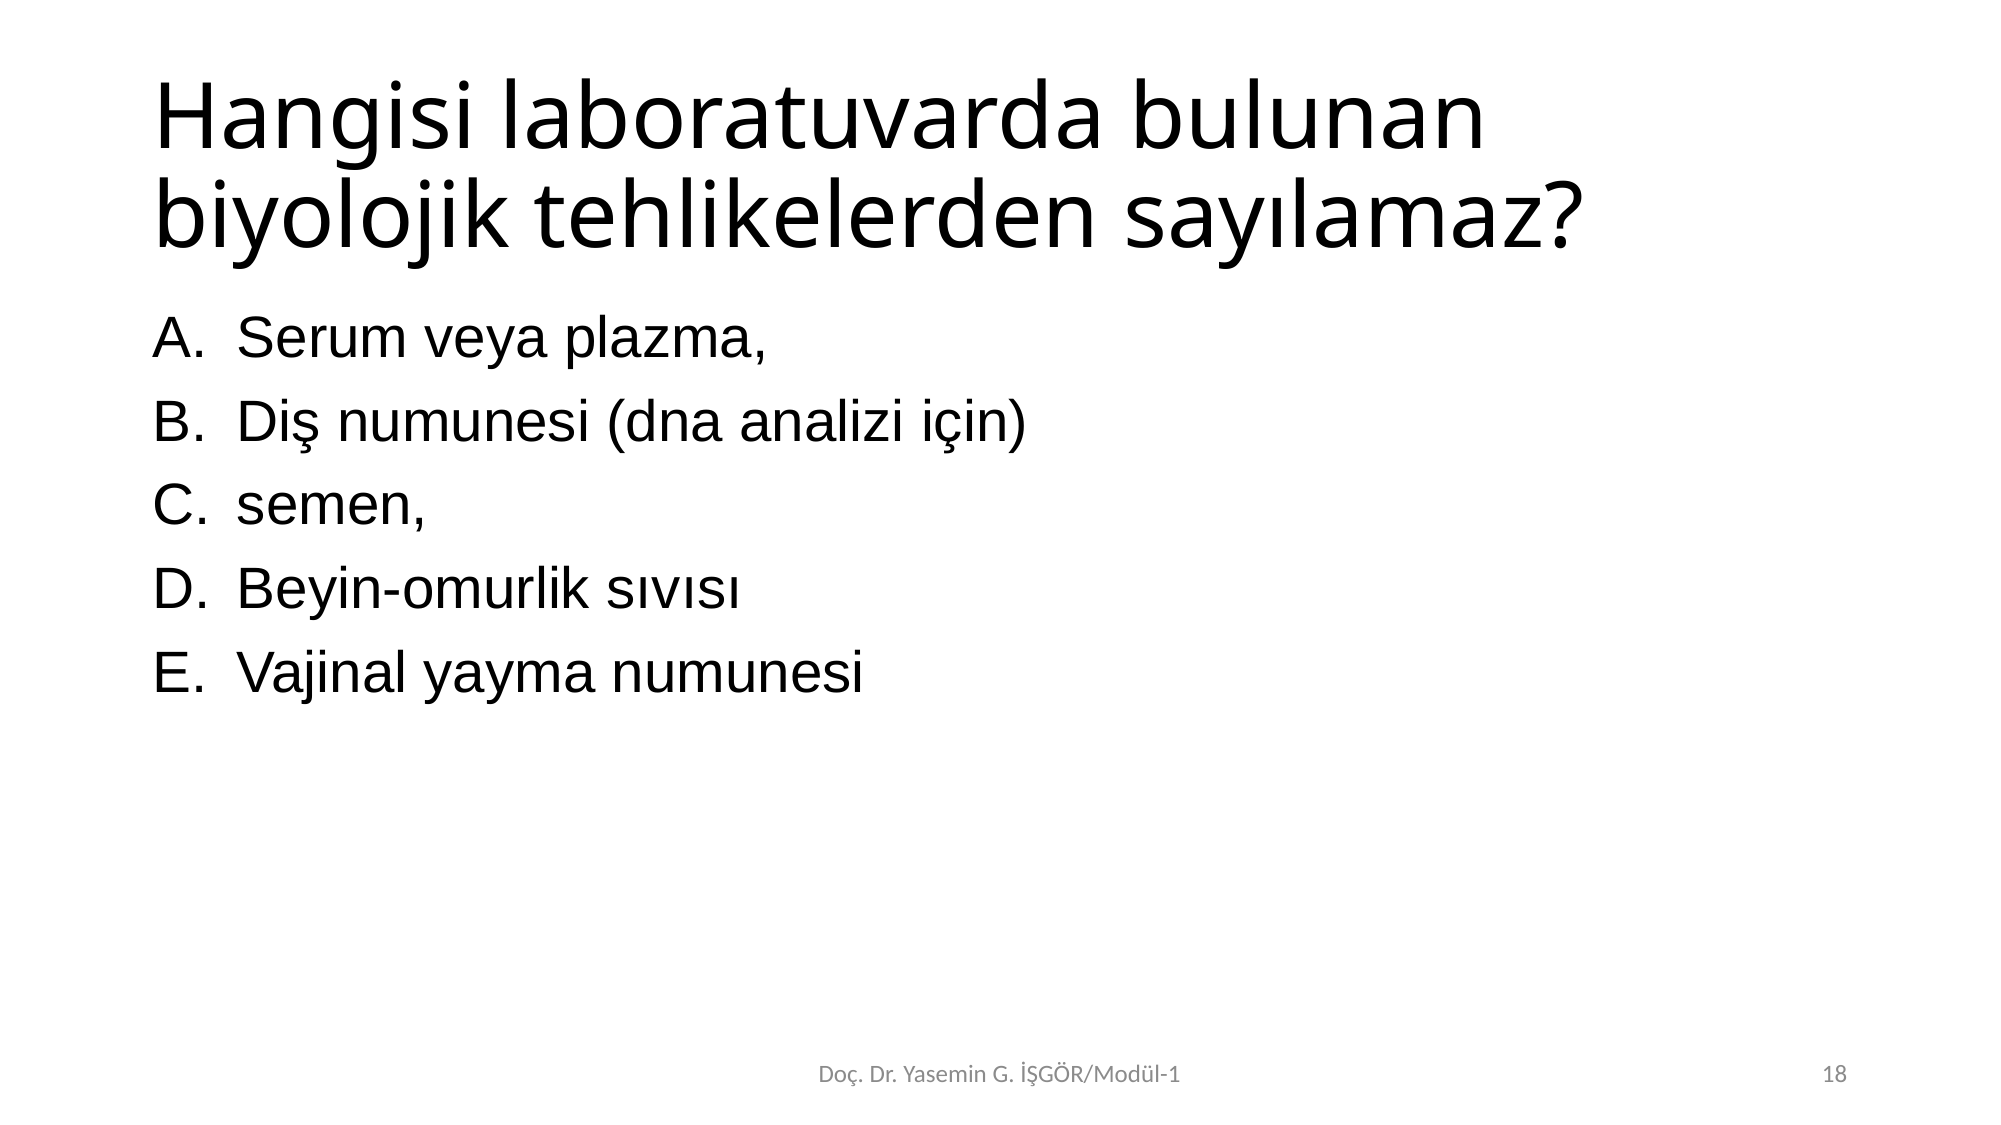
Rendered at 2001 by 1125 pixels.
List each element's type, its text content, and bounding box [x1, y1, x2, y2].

list Serum veya plazma, Diş numunesi (dna analizi için) semen, Beyin-omurlik sıvısı Vajinal yayma numunesi [137, 299, 1863, 1014]
slide_number 18 [1412, 1042, 1863, 1103]
footer Doç. Dr. Yasemin G. İŞGÖR/Modül-1 [662, 1042, 1338, 1103]
title Hangisi laboratuvarda bulunan biyolojik tehlikelerden sayılamaz? [137, 59, 1863, 278]
